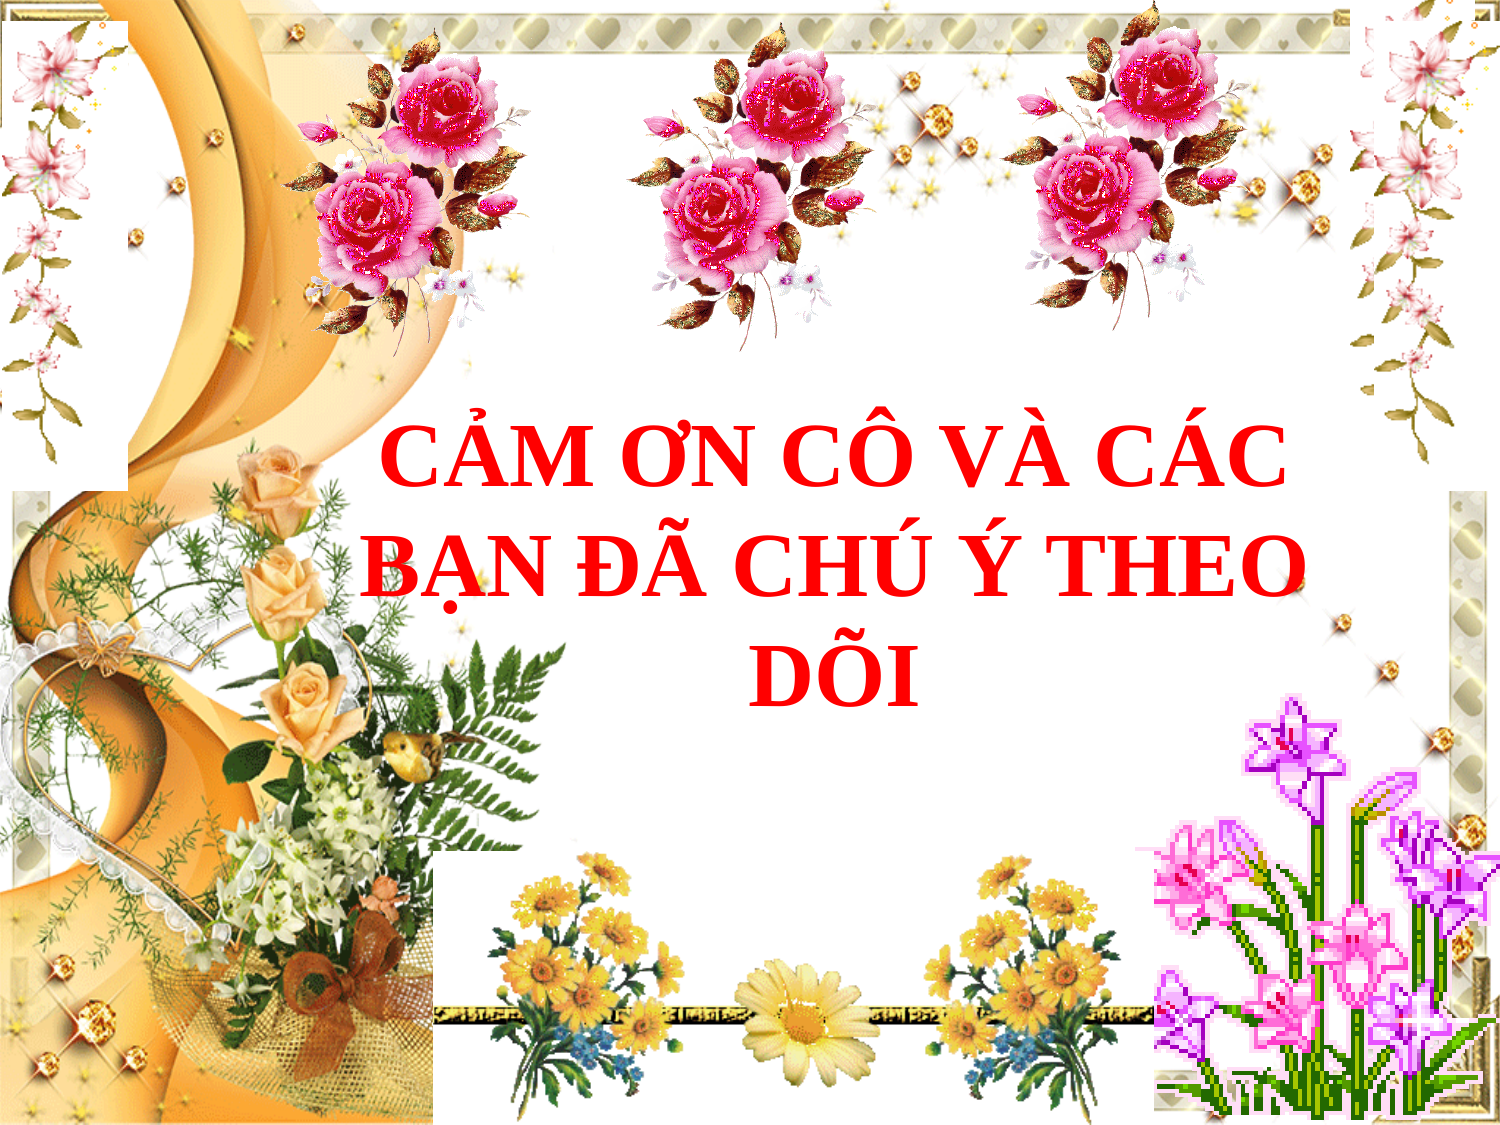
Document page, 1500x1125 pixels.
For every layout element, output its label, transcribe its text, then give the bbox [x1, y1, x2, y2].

picture [0, 0, 1500, 1125]
text_box CẢM ƠN CÔ VÀ CÁC BẠN ĐÃ CHÚ Ý THEO DÕI [291, 387, 1379, 733]
